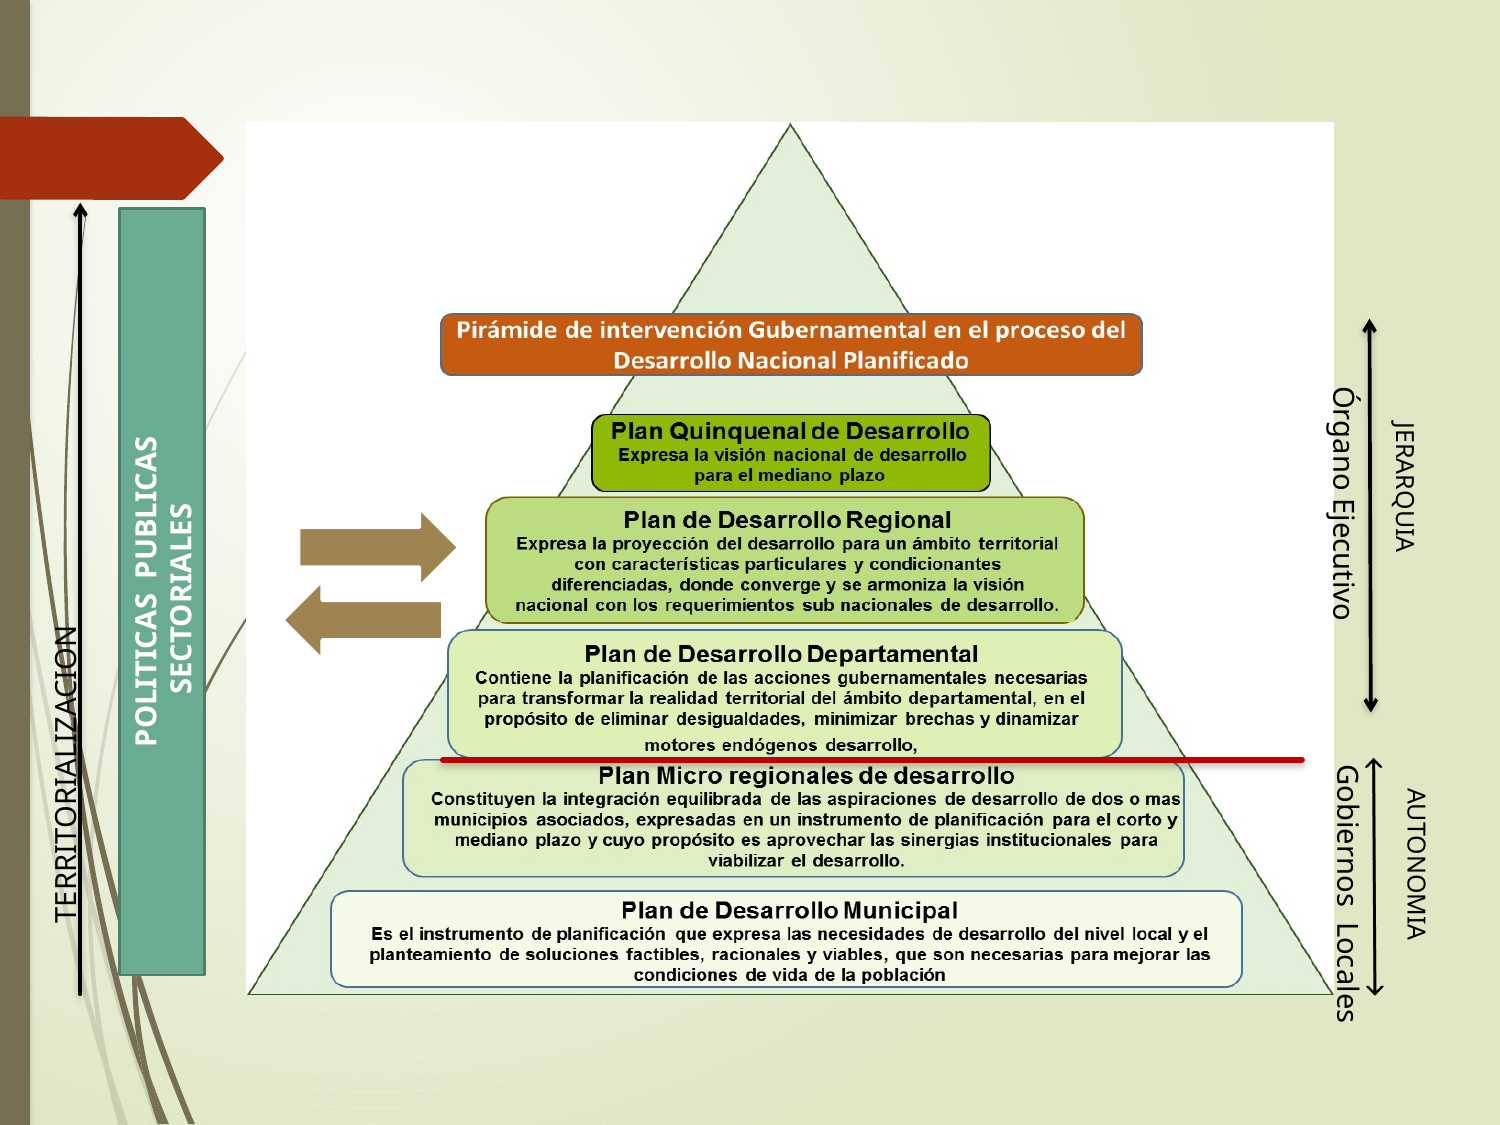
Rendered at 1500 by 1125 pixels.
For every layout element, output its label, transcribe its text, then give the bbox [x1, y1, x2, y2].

picture [245, 122, 1334, 995]
text_box TERRITORIALIZACION [84, 494, 90, 938]
picture [1358, 748, 1393, 1005]
text_box JERARQUIA [1383, 407, 1429, 749]
text_box POLITICAS PUBLICAS SECTORIALES [118, 207, 206, 976]
text_box Gobiernos Locales [1324, 749, 1374, 1091]
text_box TERRITORIALIZACION [39, 494, 76, 938]
text_box Órgano Ejecutivo [1338, 371, 1364, 713]
text_box AUTONOMIA [1395, 773, 1440, 1020]
